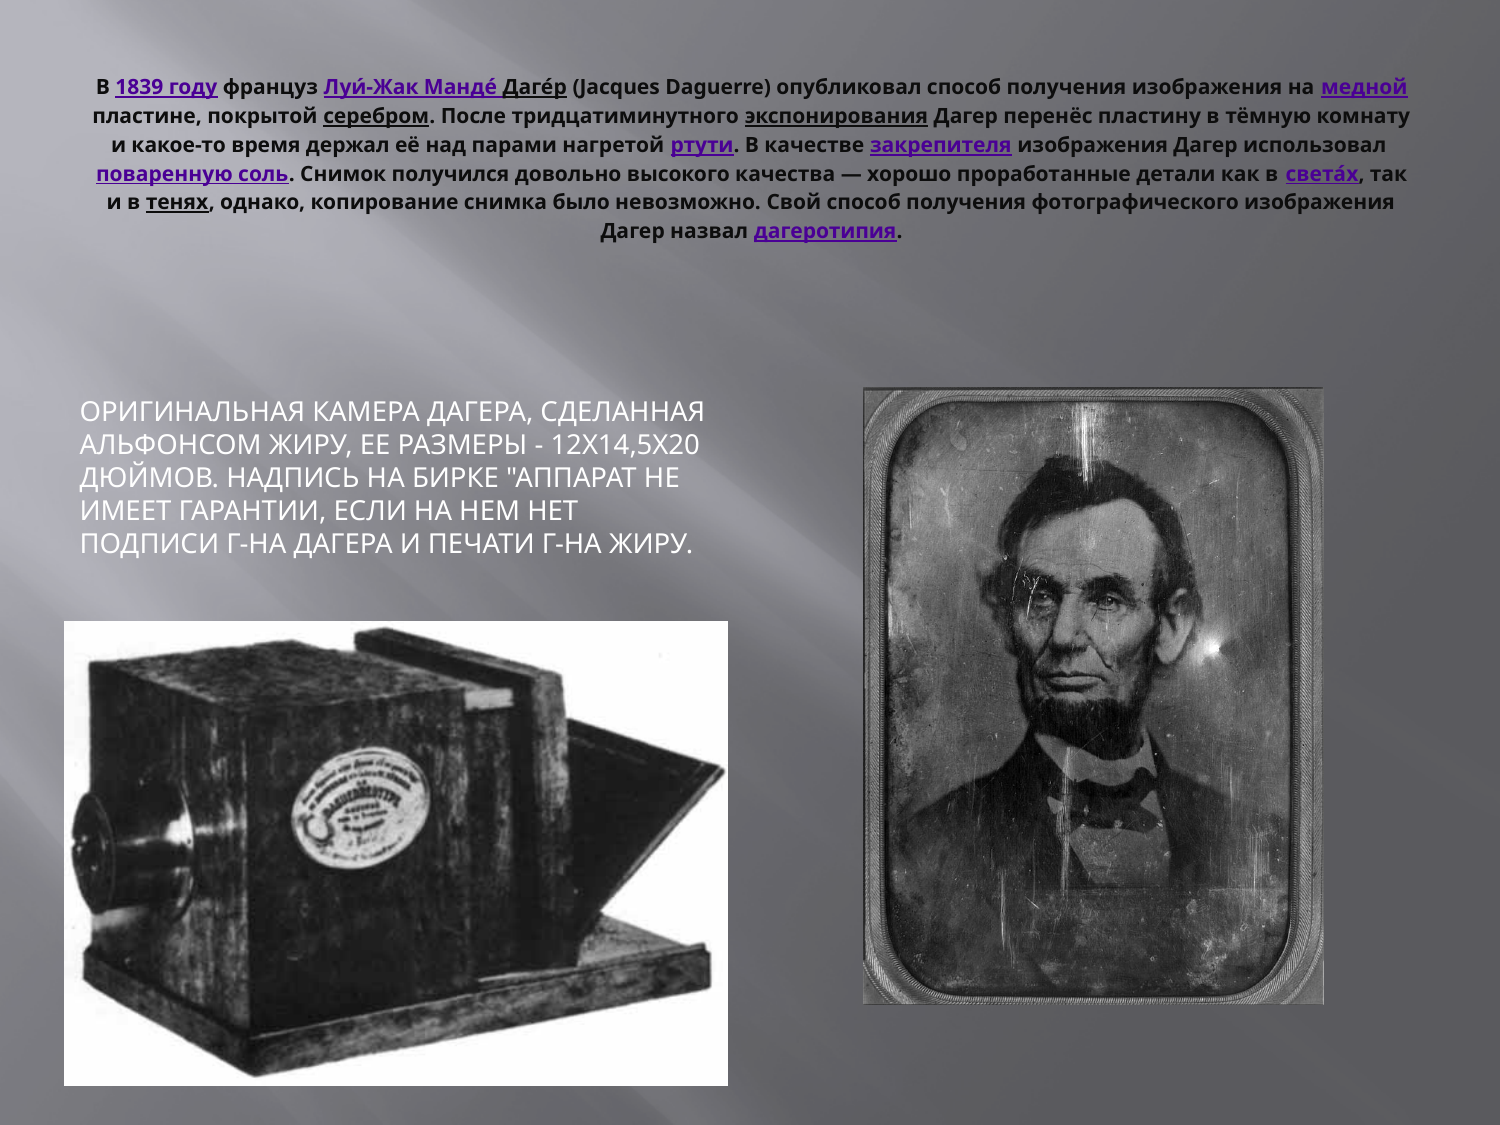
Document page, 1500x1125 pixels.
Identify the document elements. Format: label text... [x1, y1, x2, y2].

list Оригинальная камера Дагера, сделанная Альфонсом Жиру, ее размеры - 12х14,5х20 дюймов. Надпись на бирке "Аппарат не имеет гарантии, если на нем нет подписи г-на Дагера и печати г-на Жиру. [64, 385, 728, 568]
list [863, 387, 1324, 1006]
title В 1839 году француз Луи́-Жак Манде́ Даге́р (Jacques Daguerre) опубликовал способ получения изображения на медной пластине, покрытой серебром. После тридцатиминутного экспонирования Дагер перенёс пластину в тёмную комнату и какое-то время держал её над парами нагретой ртути. В качестве закрепителя изображения Дагер использовал поваренную соль. Снимок получился довольно высокого качества — хорошо проработанные детали как в света́х, так и в тенях, однако, копирование снимка было невозможно. Свой способ получения фотографического изображения Дагер назвал дагеротипия. [76, 66, 1427, 254]
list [64, 621, 728, 1086]
